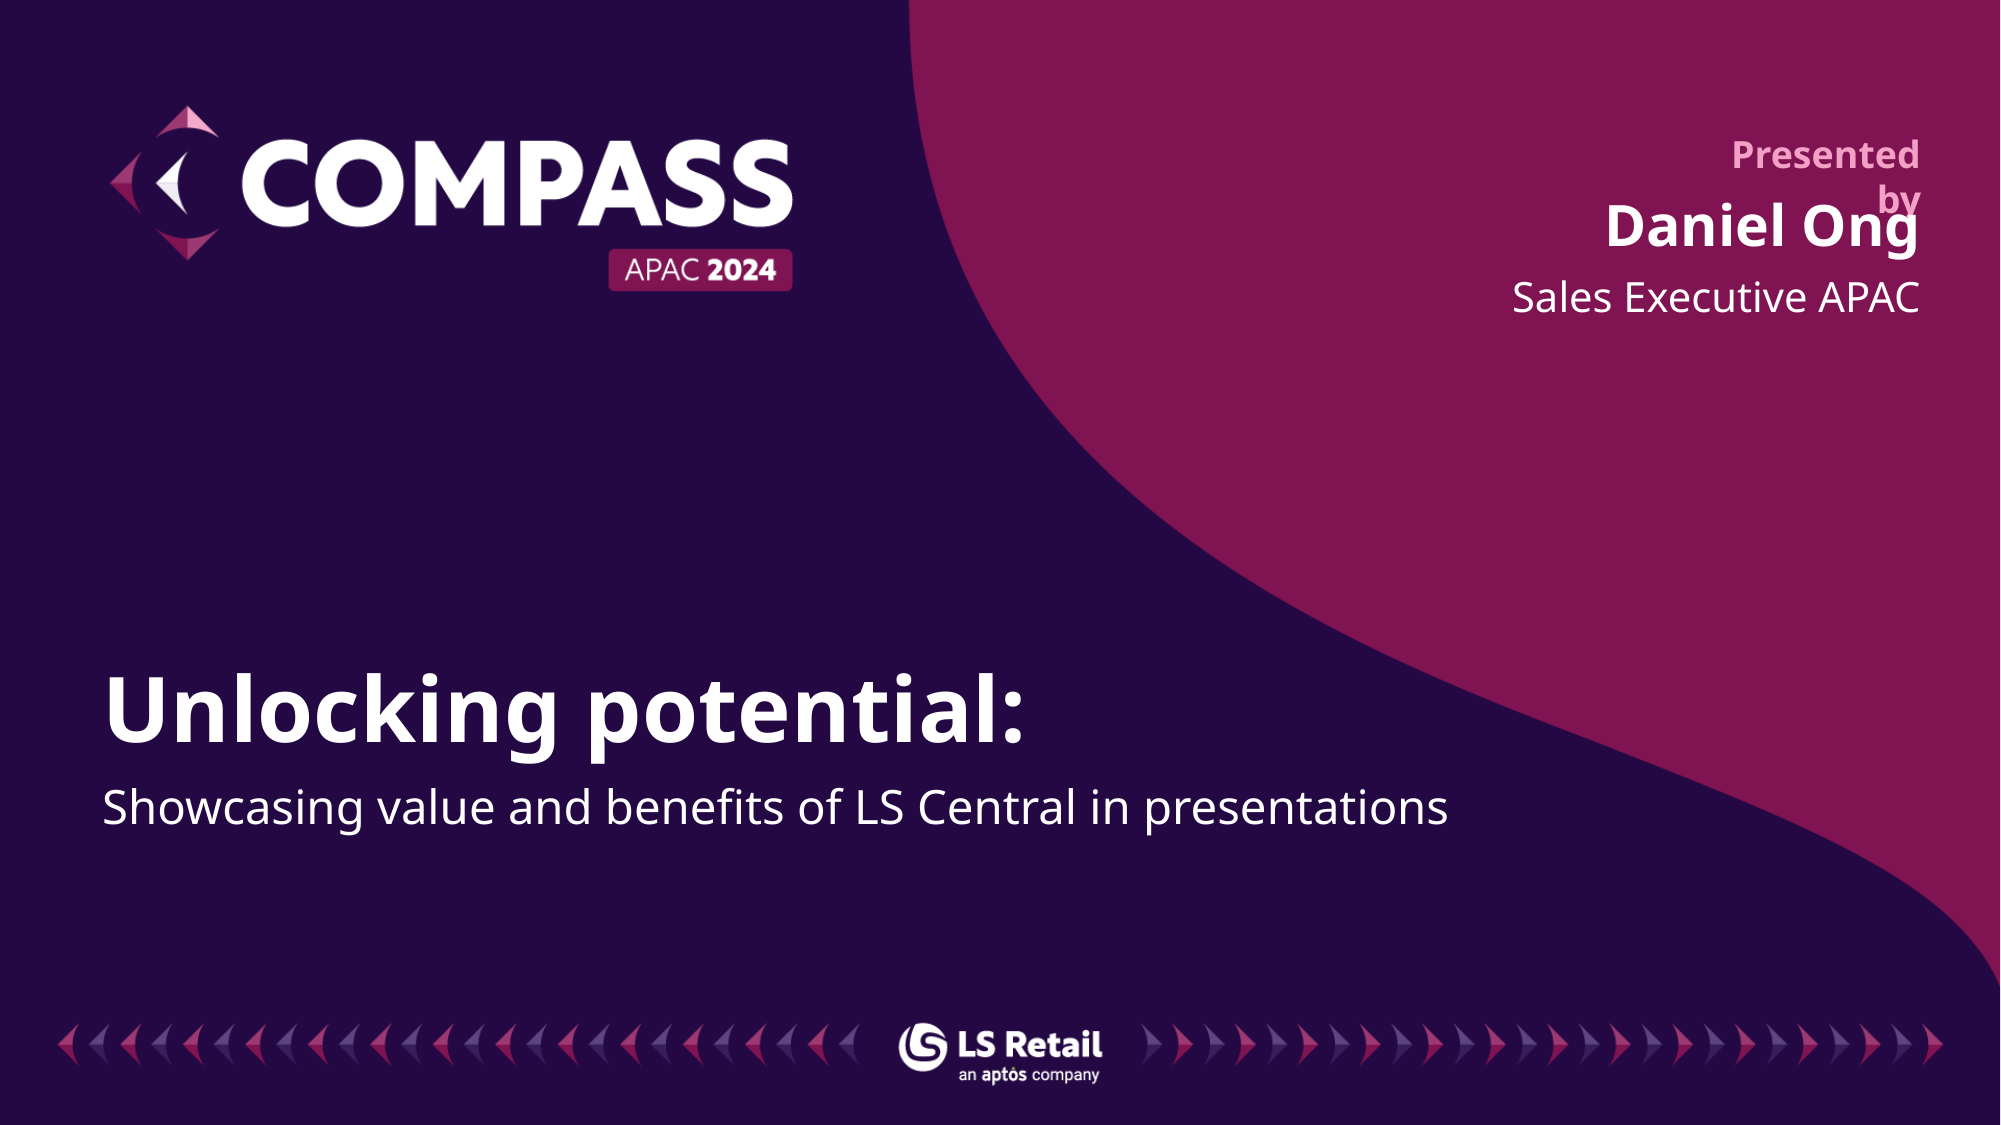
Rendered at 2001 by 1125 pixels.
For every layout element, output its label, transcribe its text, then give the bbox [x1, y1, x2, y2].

list Sales Executive APAC [1092, 268, 1936, 346]
list Daniel Ong [1092, 190, 1936, 268]
list Showcasing value and benefits of LS Central in presentations [87, 776, 1508, 875]
list Unlocking potential: [87, 656, 1777, 771]
picture [0, 0, 2001, 1125]
